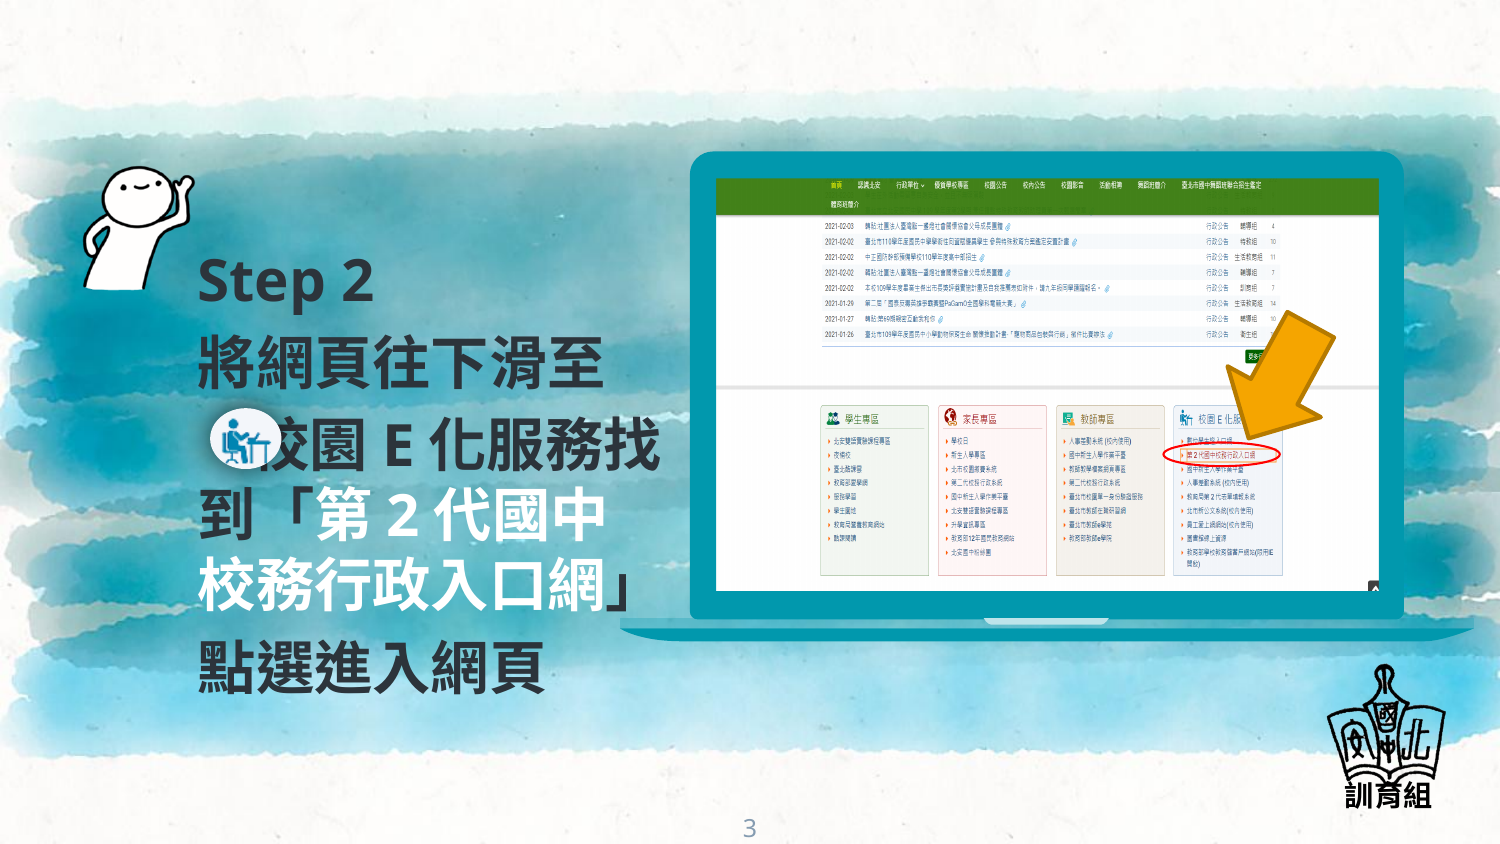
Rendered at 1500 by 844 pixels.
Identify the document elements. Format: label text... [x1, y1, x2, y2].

picture [0, 0, 1500, 844]
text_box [619, 151, 1475, 642]
slide_number 3 [705, 797, 795, 844]
list Step 2 將網頁往下滑至 校園E化服務找到「第2代國中校務行政入口網」 點選進入網頁 [183, 148, 681, 796]
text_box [1320, 661, 1461, 821]
